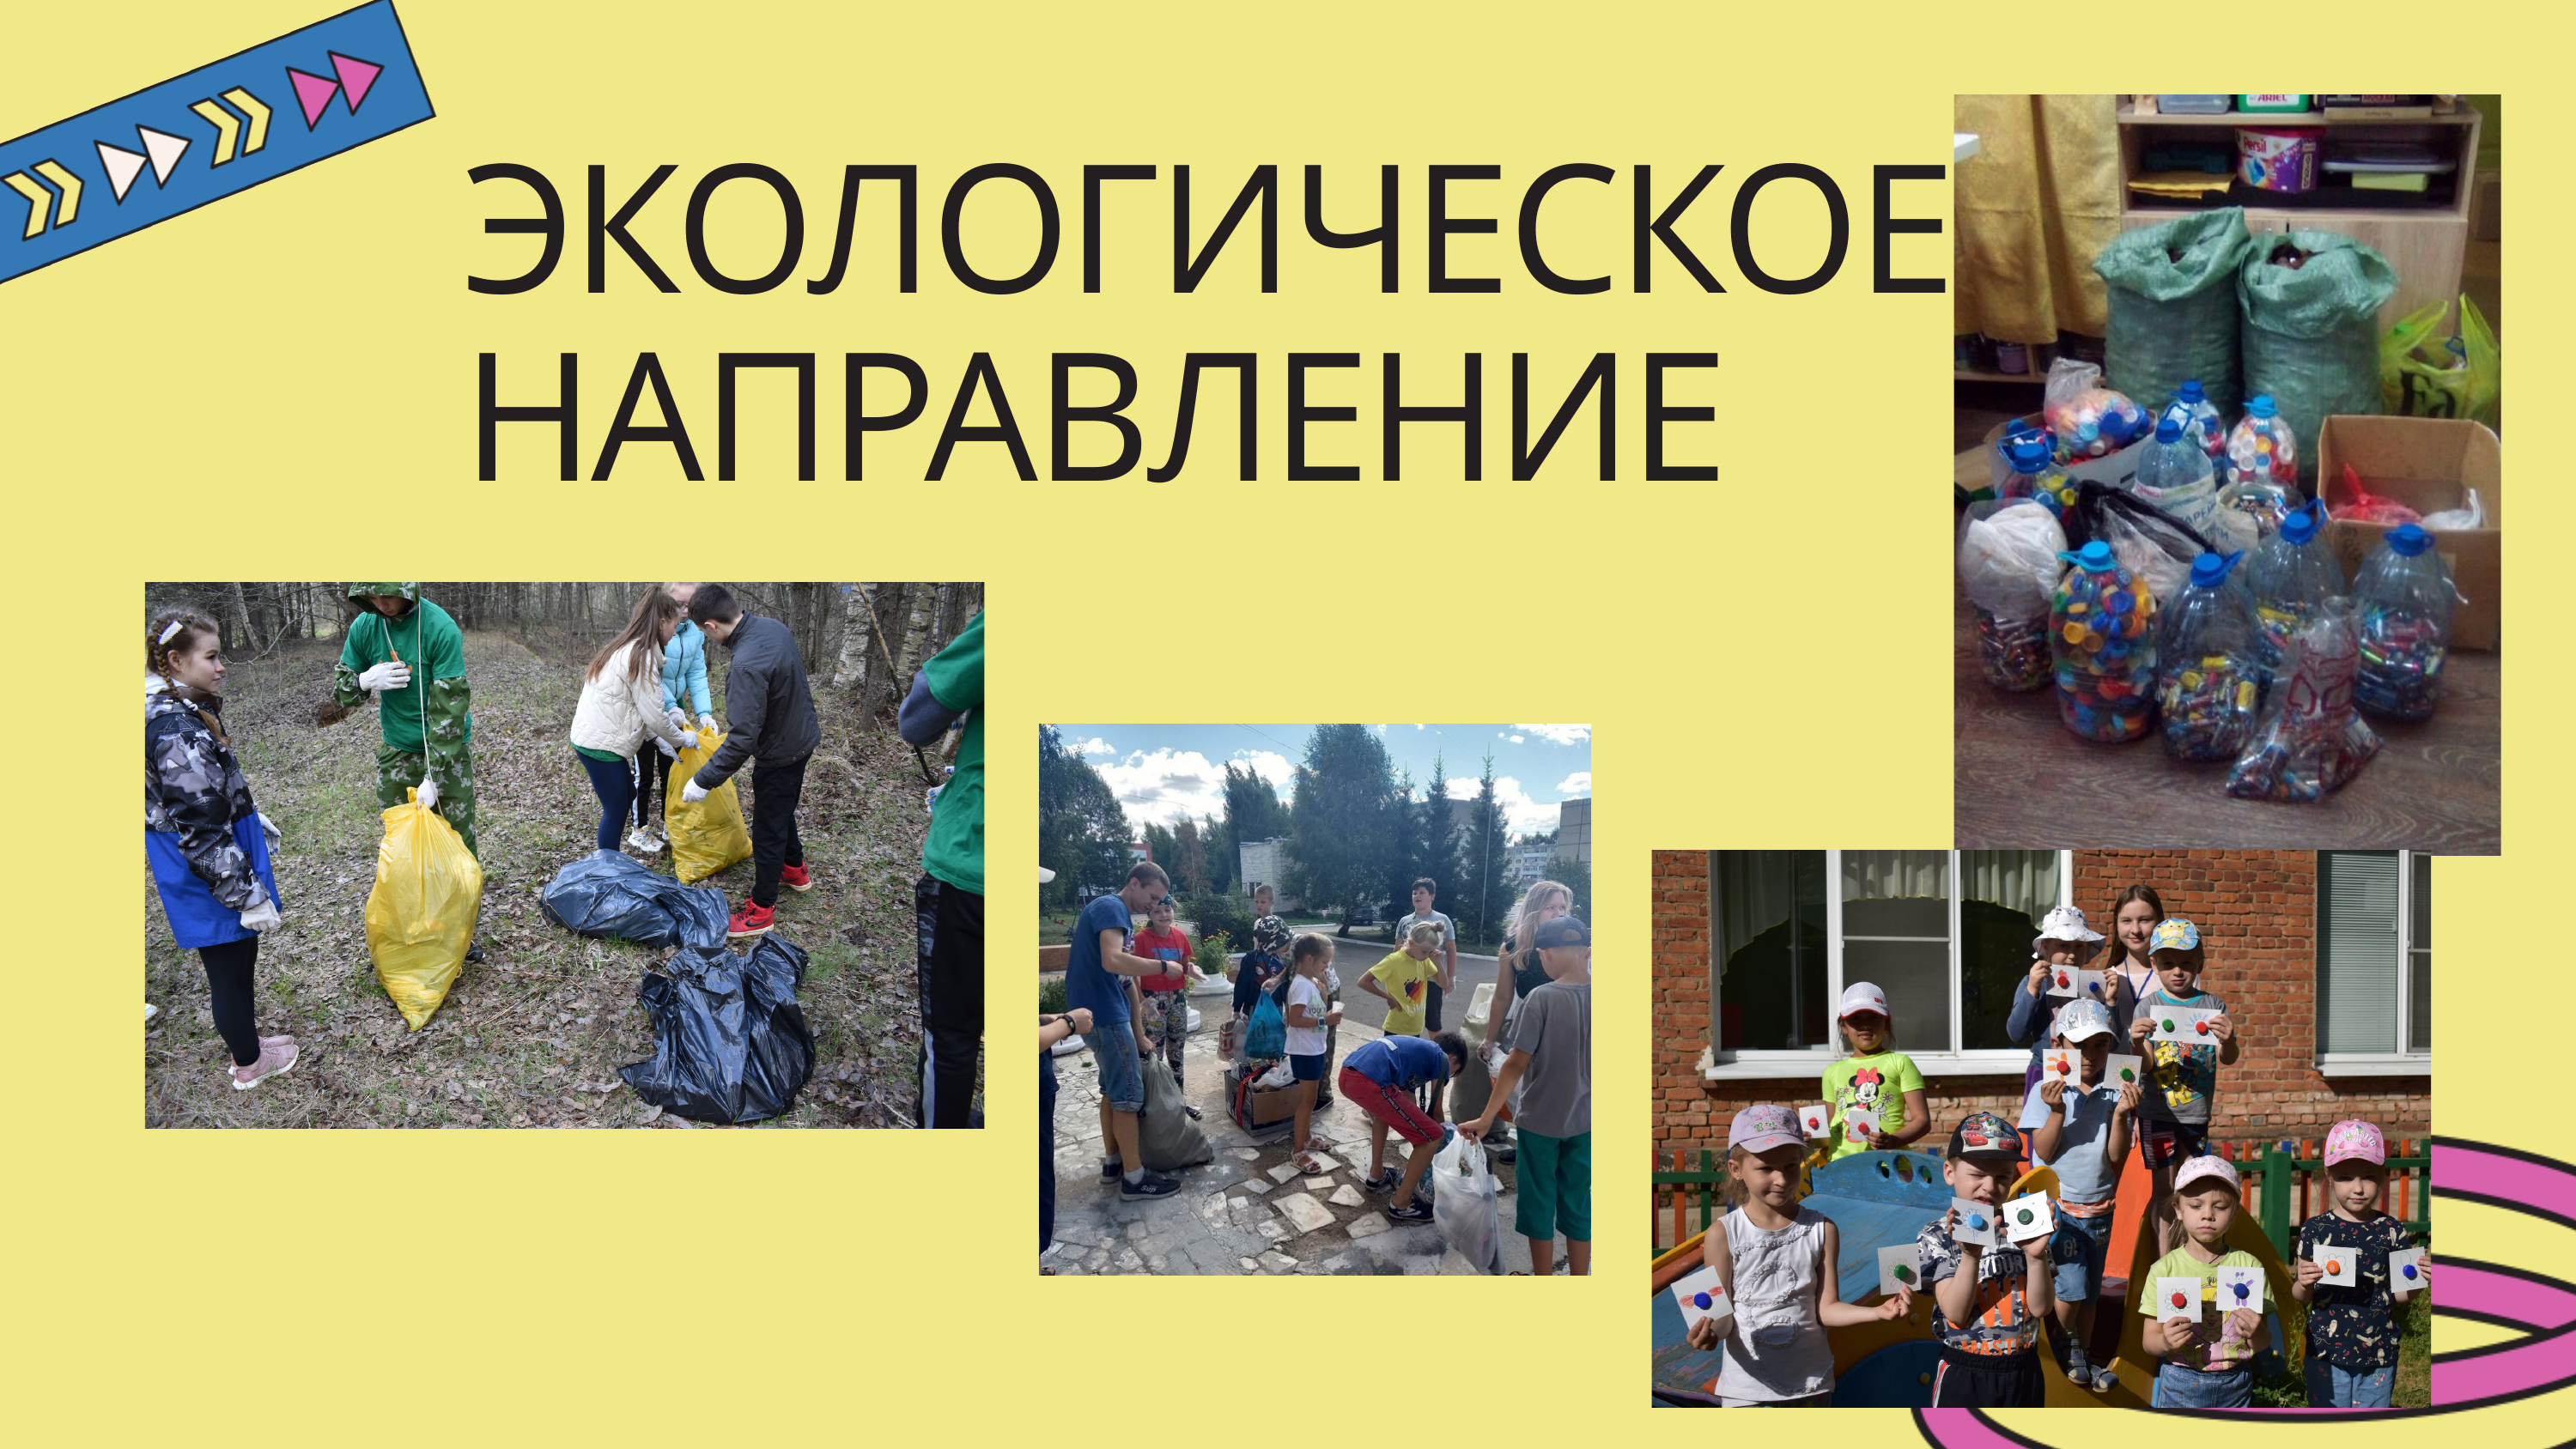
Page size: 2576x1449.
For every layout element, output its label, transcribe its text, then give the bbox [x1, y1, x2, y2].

text_box ЭКОЛОГИЧЕСКОЕ НАПРАВЛЕНИЕ [462, 141, 1949, 518]
picture [0, 0, 436, 284]
picture [1039, 724, 1591, 1276]
picture [144, 581, 985, 1129]
picture [1651, 94, 2576, 1449]
